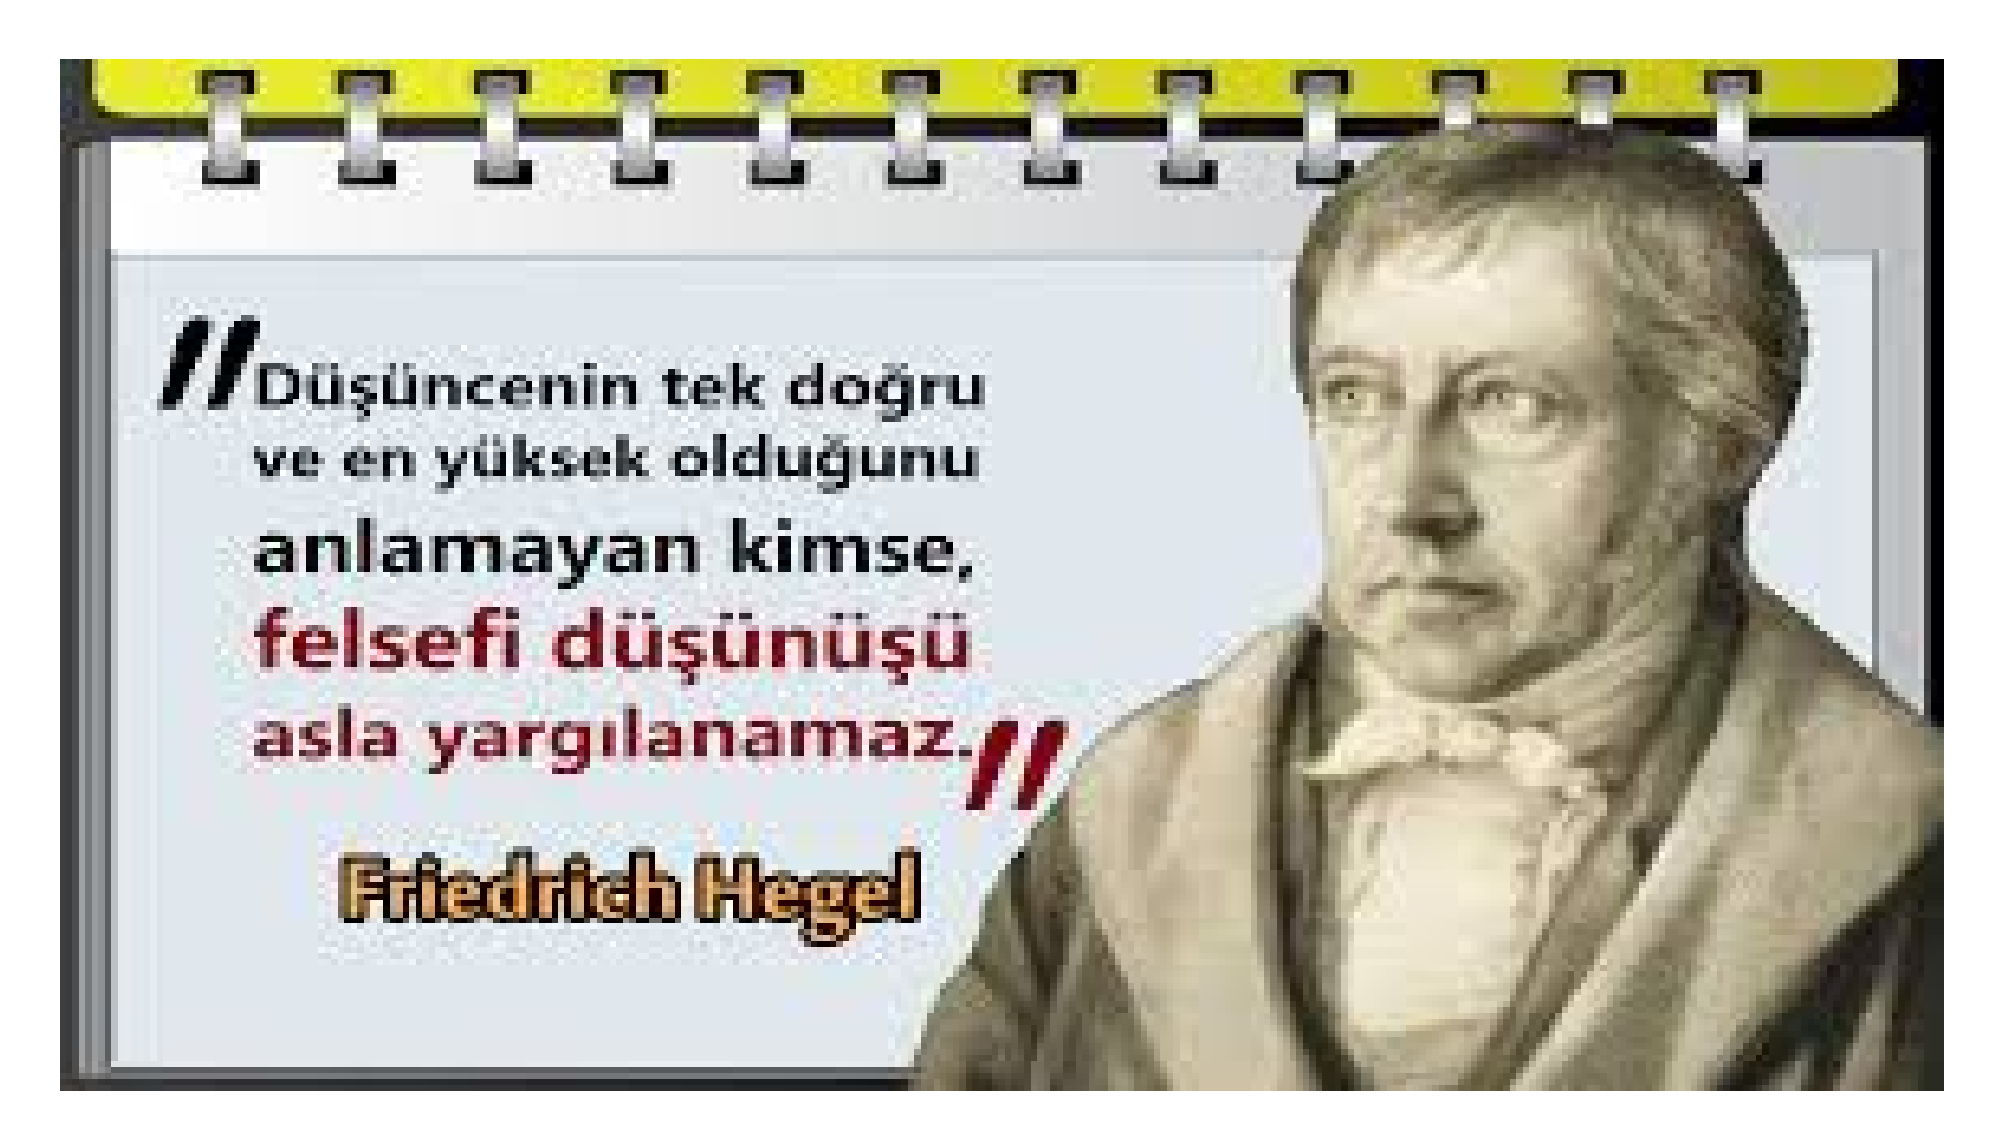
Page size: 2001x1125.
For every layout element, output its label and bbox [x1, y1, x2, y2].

list [59, 59, 1944, 1091]
